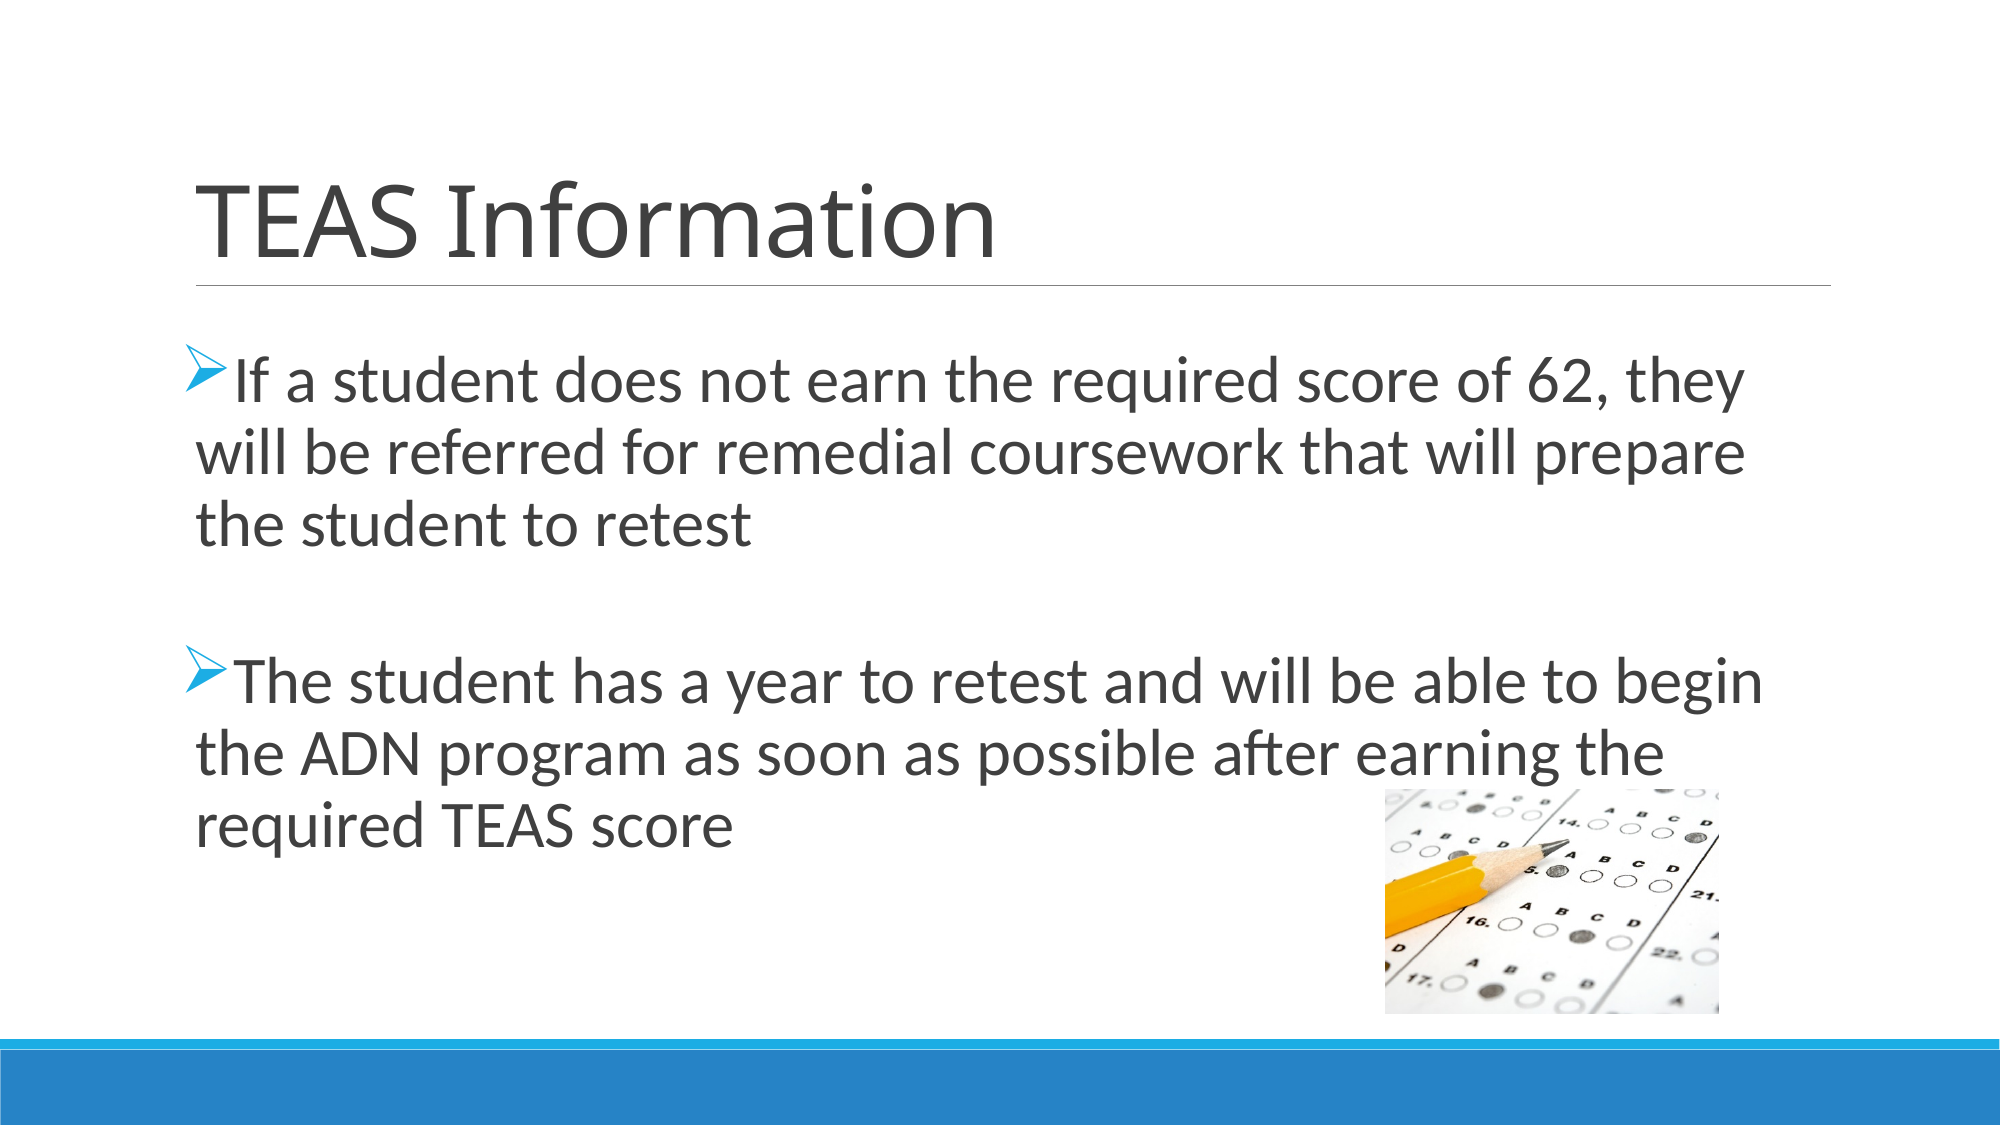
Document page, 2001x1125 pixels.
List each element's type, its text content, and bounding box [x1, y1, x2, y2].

title TEAS Information [180, 47, 1830, 285]
picture [1384, 788, 1720, 1015]
list If a student does not earn the required score of 62, they will be referred for remedial coursework that will prepare the student to retest The student has a year to retest and will be able to begin the ADN program as soon as possible after earning the required TEAS score [180, 337, 1830, 993]
